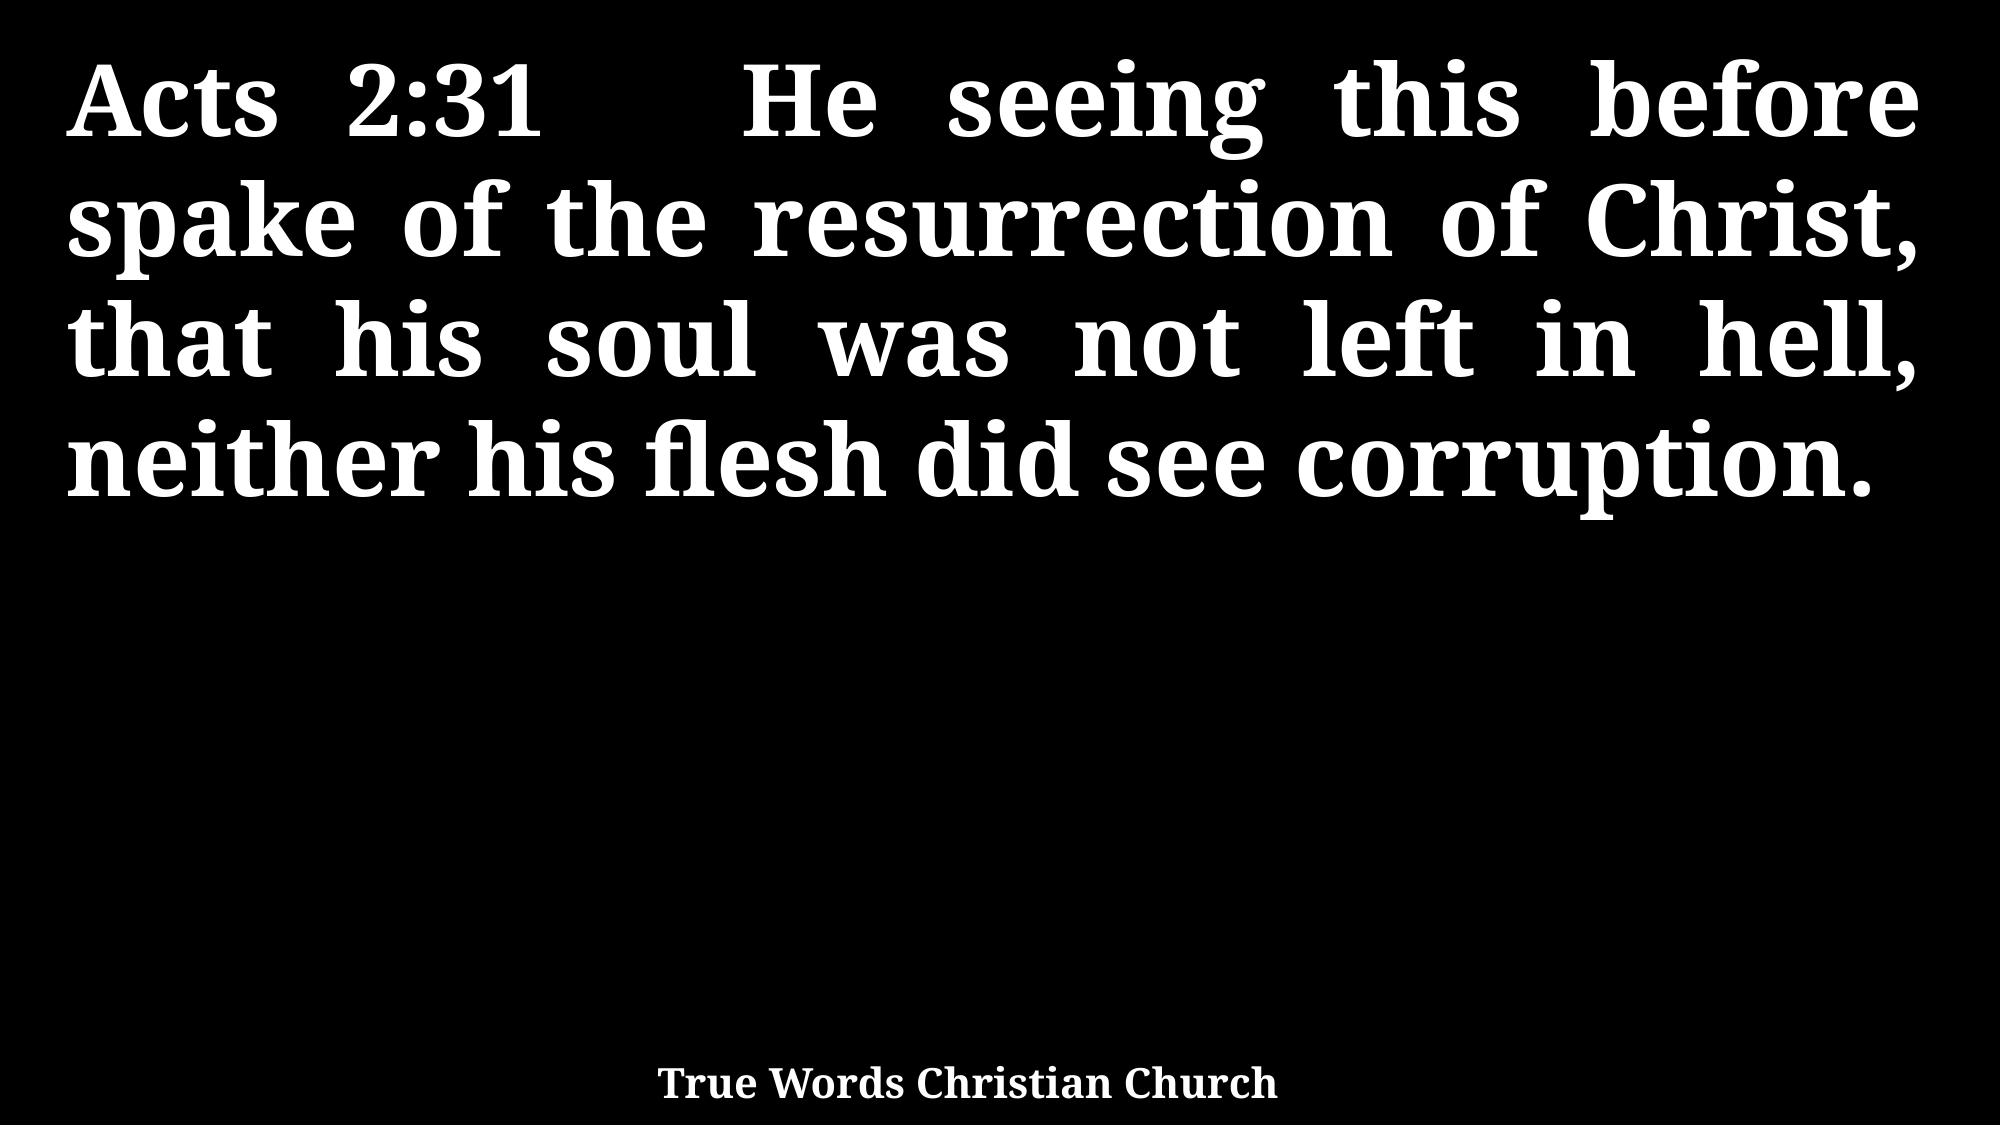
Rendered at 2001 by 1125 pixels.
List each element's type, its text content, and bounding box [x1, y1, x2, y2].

text_box True Words Christian Church [642, 1049, 1294, 1114]
text_box Acts 2:31 He seeing this before spake of the resurrection of Christ, that his soul was not left in hell, neither his flesh did see corruption. [51, 29, 1939, 524]
